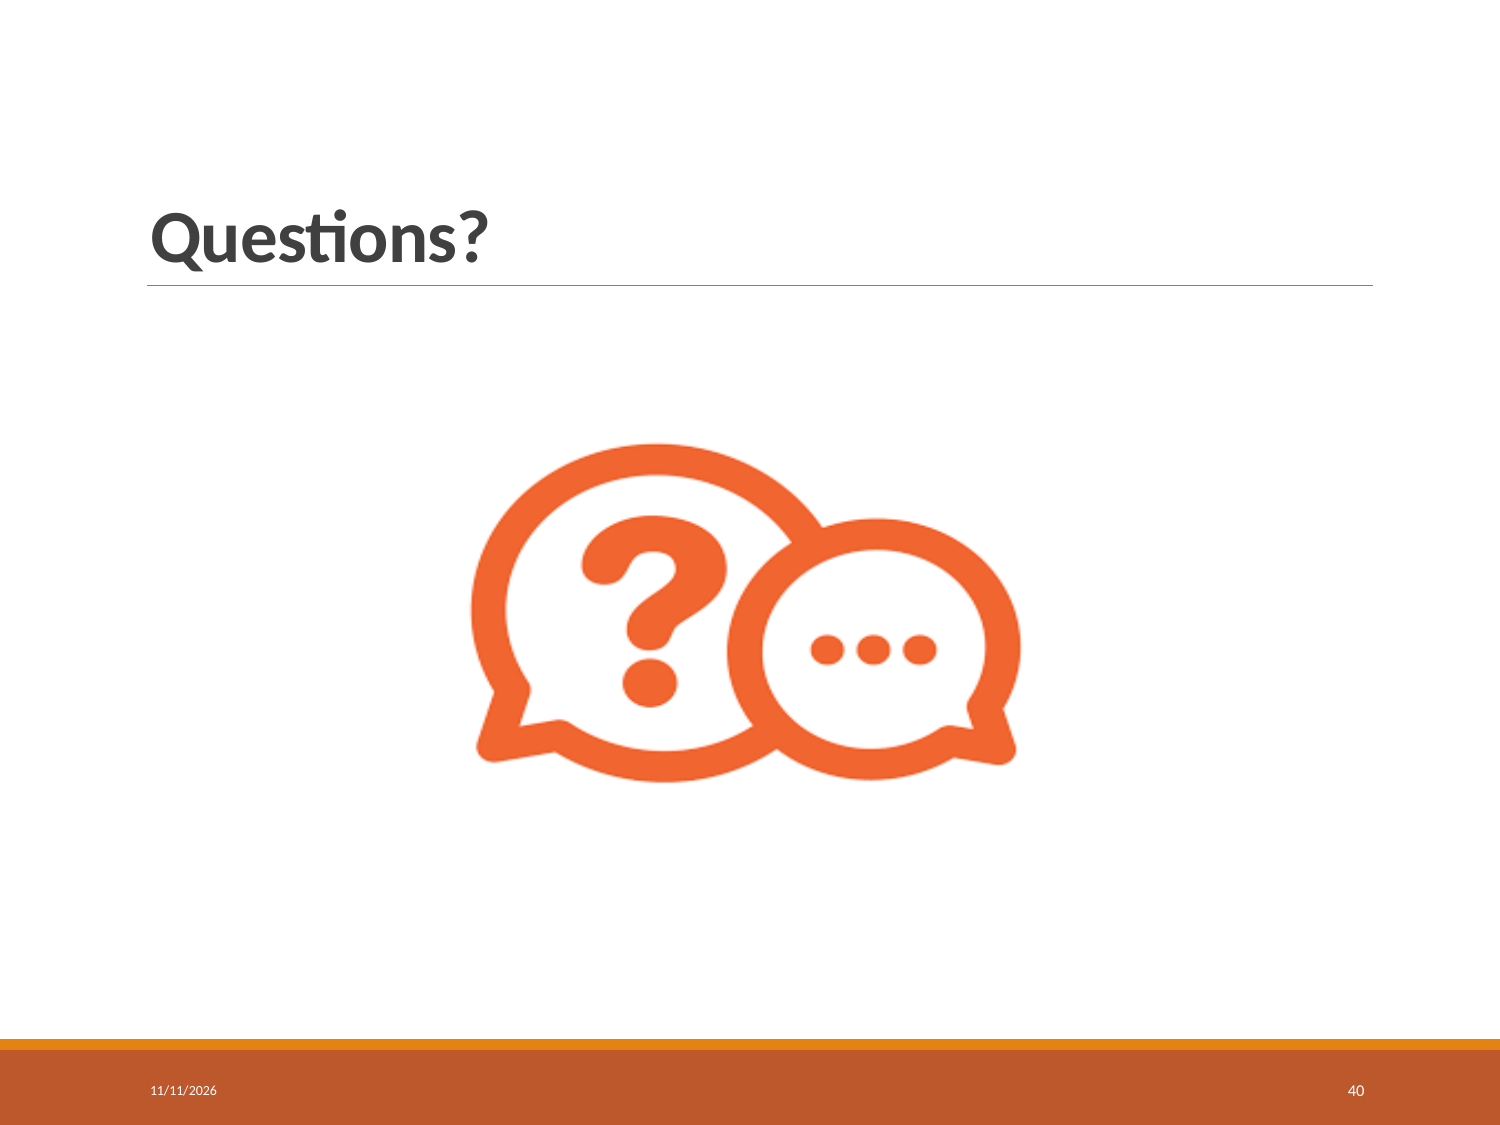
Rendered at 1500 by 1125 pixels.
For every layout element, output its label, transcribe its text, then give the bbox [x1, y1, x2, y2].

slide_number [135, 1059, 440, 1120]
title Questions? [135, 47, 1373, 285]
slide_number 40 [1218, 1059, 1380, 1120]
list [438, 436, 1053, 798]
